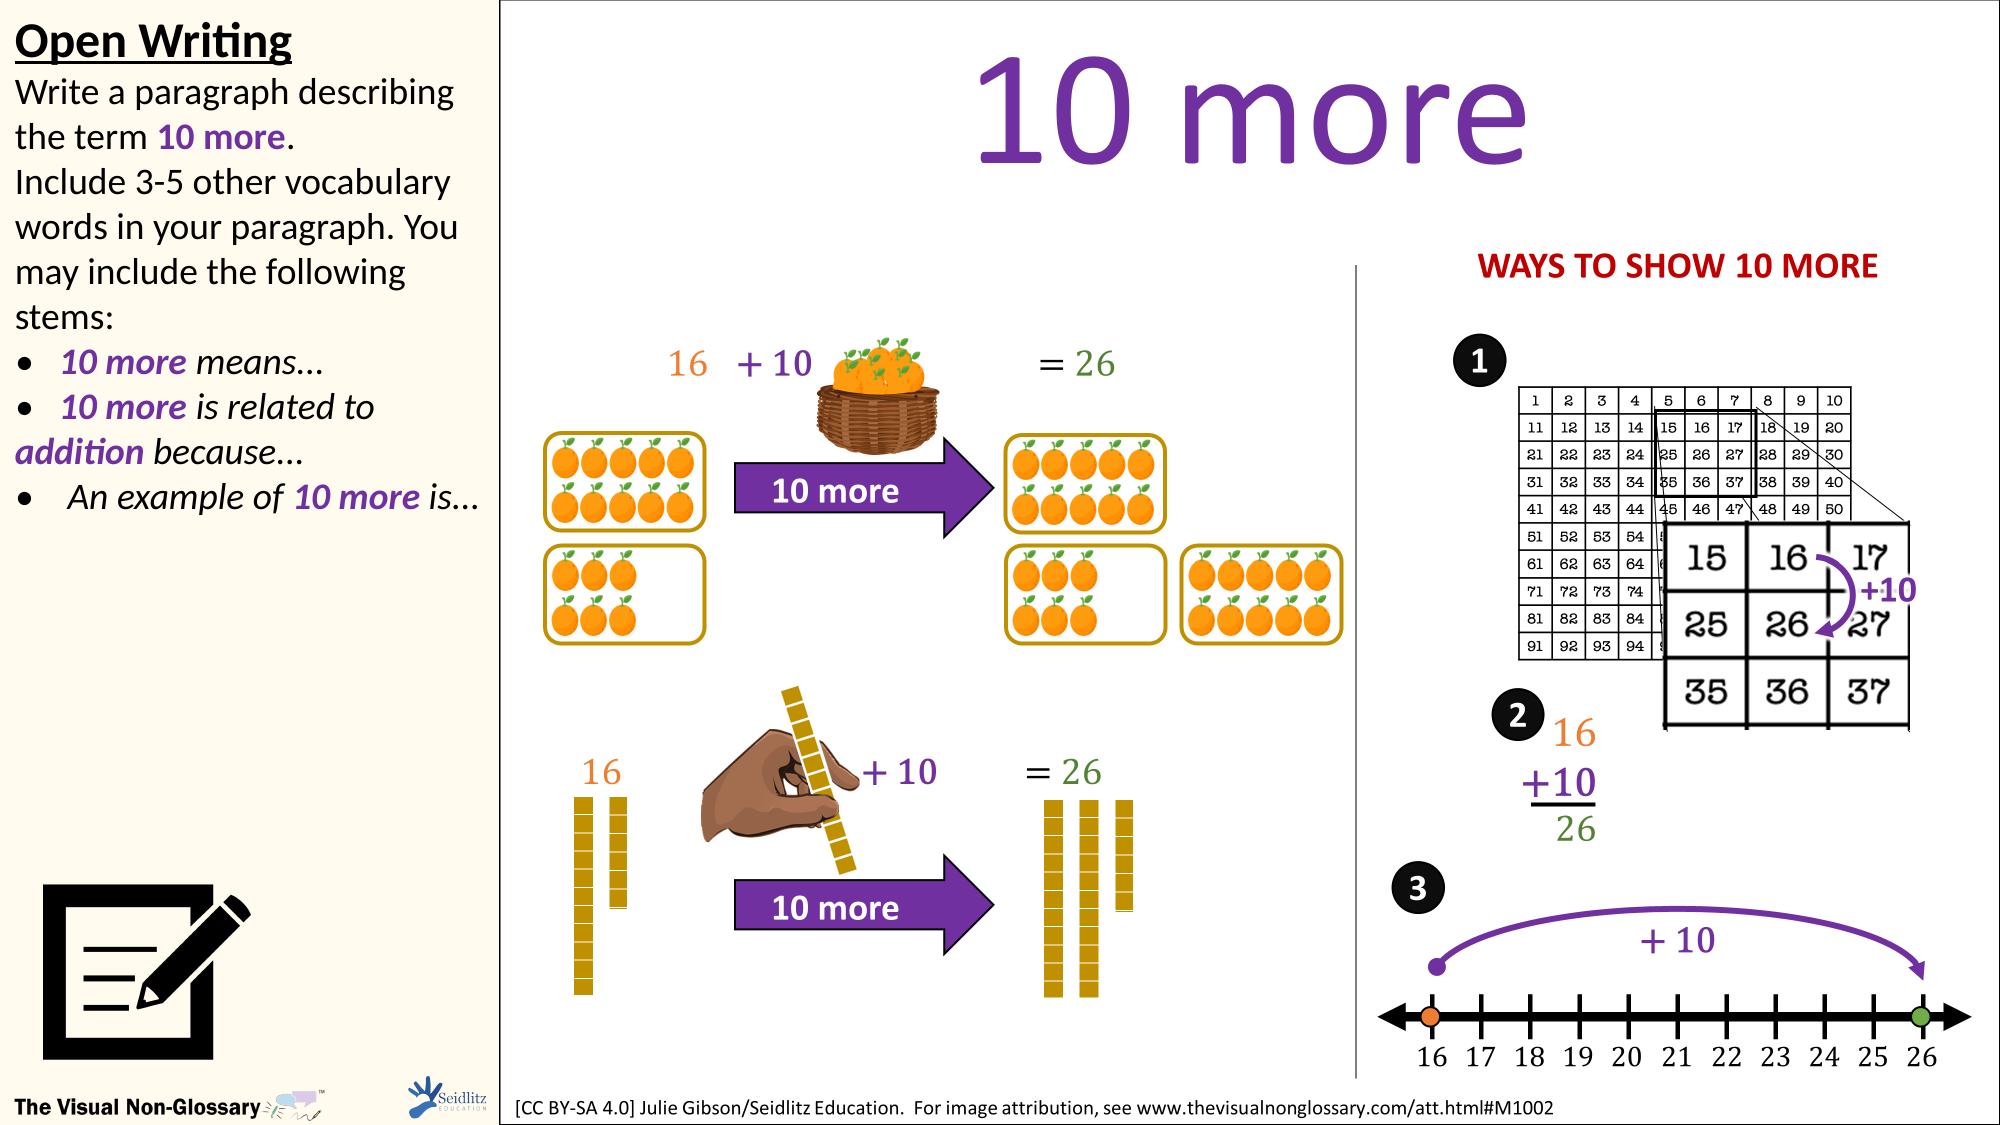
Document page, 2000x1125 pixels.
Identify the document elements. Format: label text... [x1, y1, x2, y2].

picture [403, 1073, 495, 1125]
picture [0, 1084, 328, 1125]
text_box Open Writing [0, 0, 497, 59]
text_box Write a paragraph describing the term 10 more. Include 3-5 other vocabulary words in your paragraph. You may include the following stems:​ • 10 more means... • 10 more is related to addition because... • An example of 10 more is... [0, 59, 494, 525]
picture [499, 0, 2000, 1125]
picture [43, 868, 251, 1076]
